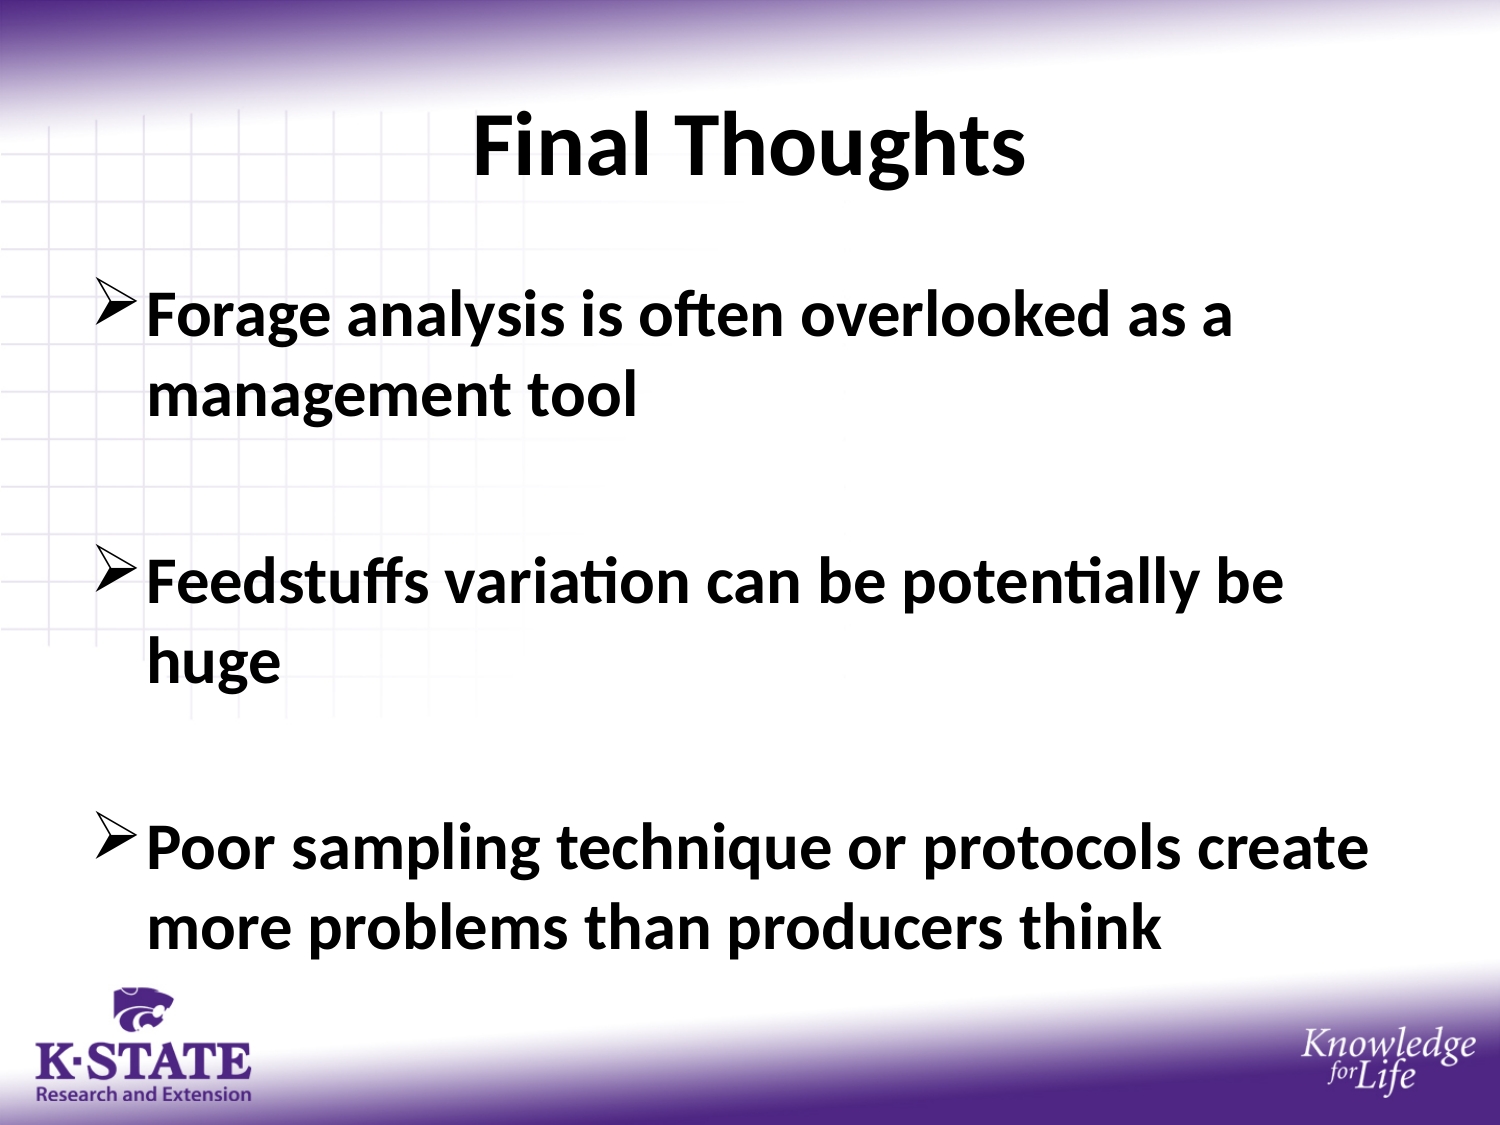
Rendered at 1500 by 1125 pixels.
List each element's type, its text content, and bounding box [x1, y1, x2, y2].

list Forage analysis is often overlooked as a management tool Feedstuffs variation can be potentially be huge Poor sampling technique or protocols create more problems than producers think [75, 262, 1425, 1005]
title Final Thoughts [75, 45, 1425, 233]
picture [0, 0, 1500, 1125]
